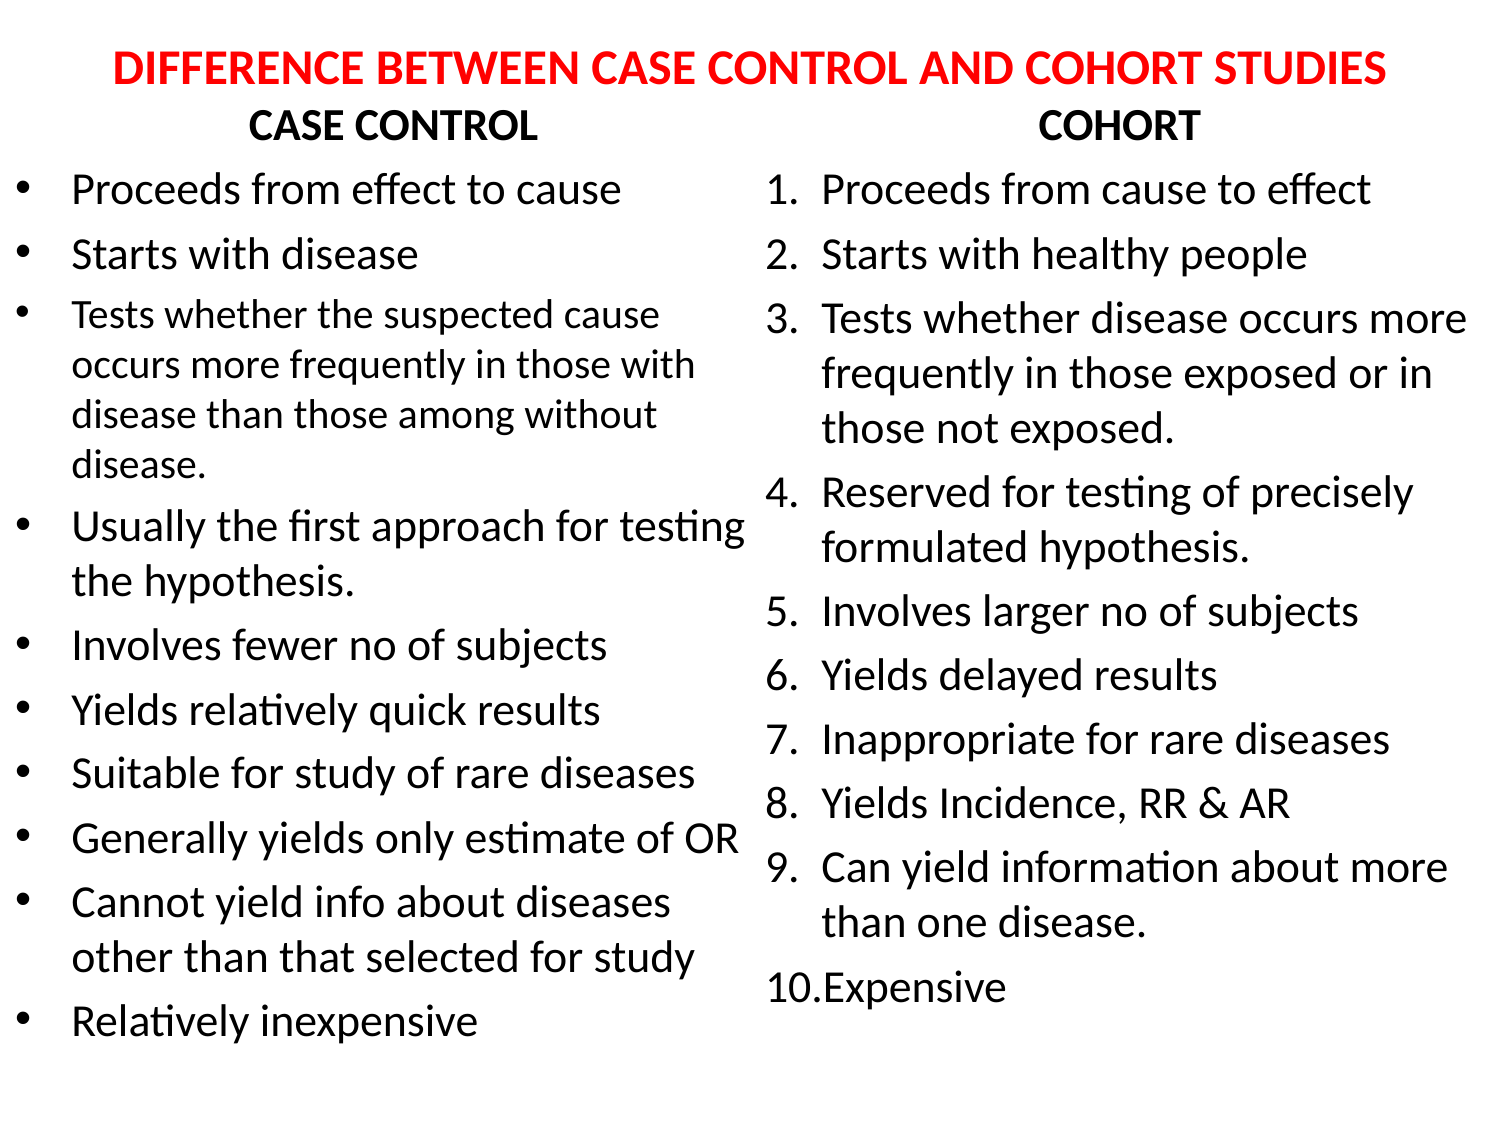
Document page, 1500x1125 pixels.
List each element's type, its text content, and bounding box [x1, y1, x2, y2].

title DIFFERENCE BETWEEN CASE CONTROL AND COHORT STUDIES [75, 0, 1425, 87]
list COHORT Proceeds from cause to effect Starts with healthy people Tests whether disease occurs more frequently in those exposed or in those not exposed. Reserved for testing of precisely formulated hypothesis. Involves larger no of subjects Yields delayed results Inappropriate for rare diseases Yields Incidence, RR & AR Can yield information about more than one disease. Expensive [750, 87, 1500, 1088]
list CASE CONTROL Proceeds from effect to cause Starts with disease Tests whether the suspected cause occurs more frequently in those with disease than those among without disease. Usually the first approach for testing the hypothesis. Involves fewer no of subjects Yields relatively quick results Suitable for study of rare diseases Generally yields only estimate of OR Cannot yield info about diseases other than that selected for study Relatively inexpensive [0, 87, 788, 1125]
